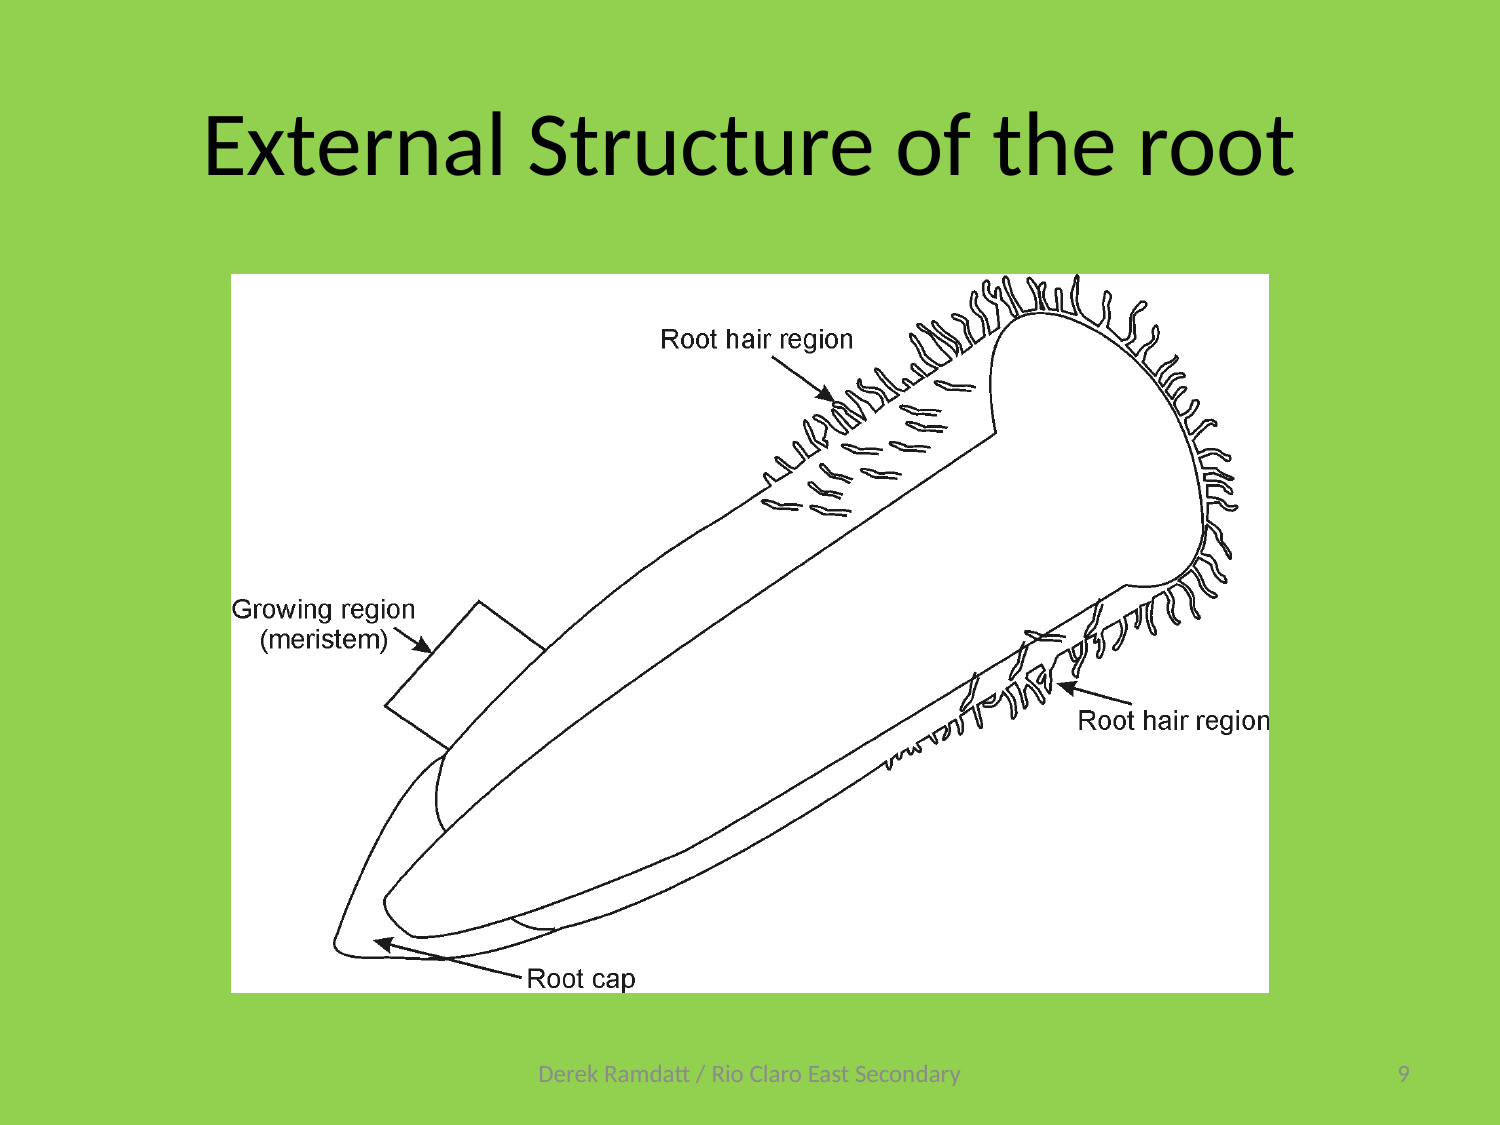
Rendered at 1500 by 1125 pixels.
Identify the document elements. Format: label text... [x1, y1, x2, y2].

footer Derek Ramdatt / Rio Claro East Secondary [512, 1042, 988, 1103]
slide_number 9 [1074, 1042, 1425, 1103]
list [231, 274, 1269, 993]
title External Structure of the root [75, 45, 1425, 233]
